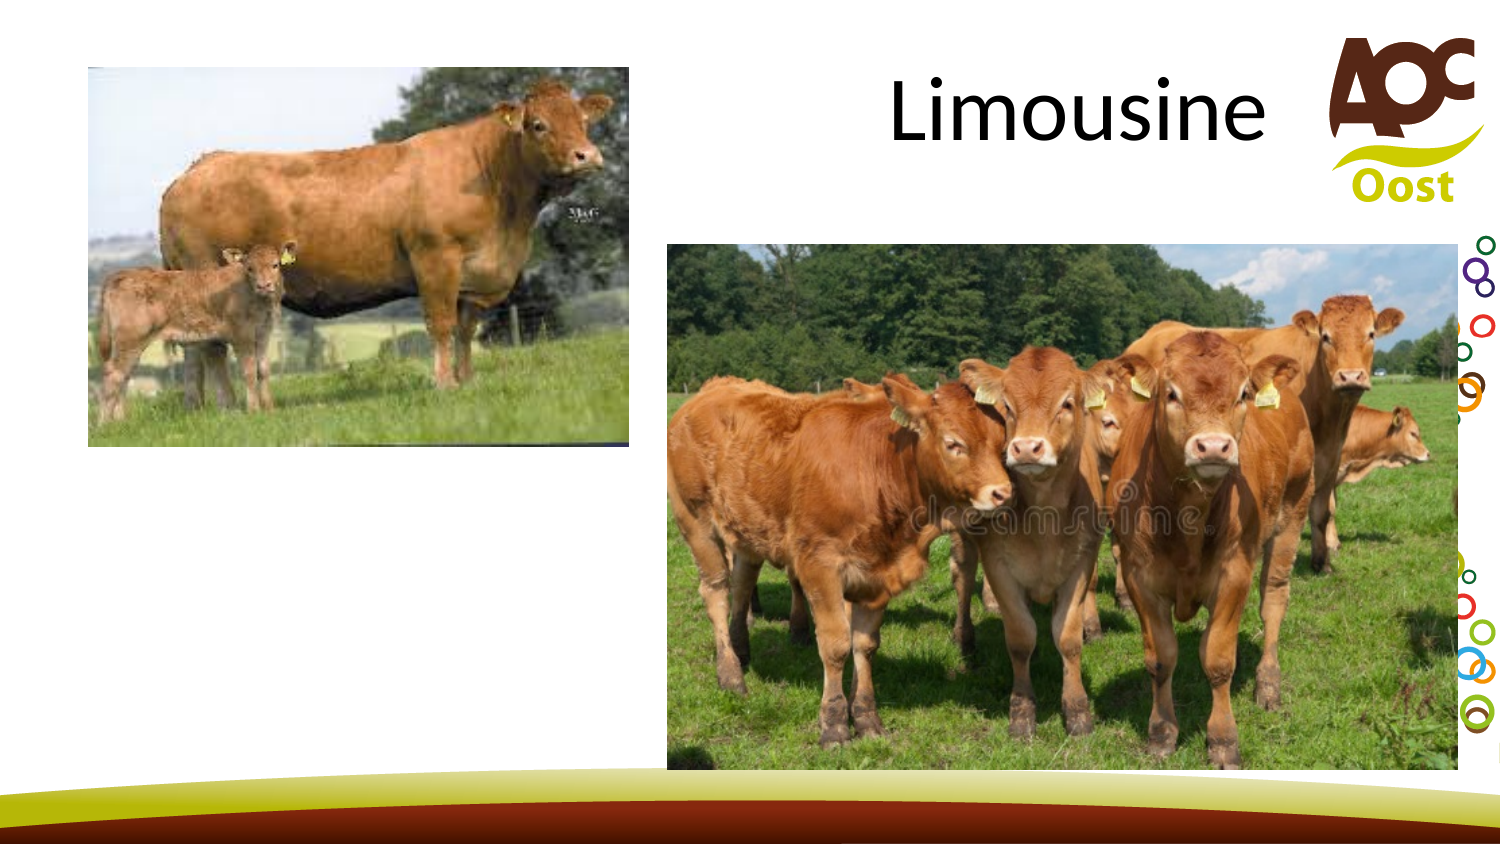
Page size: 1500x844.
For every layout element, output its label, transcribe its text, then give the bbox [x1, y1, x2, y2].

picture [0, 0, 1500, 844]
title Limousine [731, 33, 1425, 175]
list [88, 67, 629, 447]
